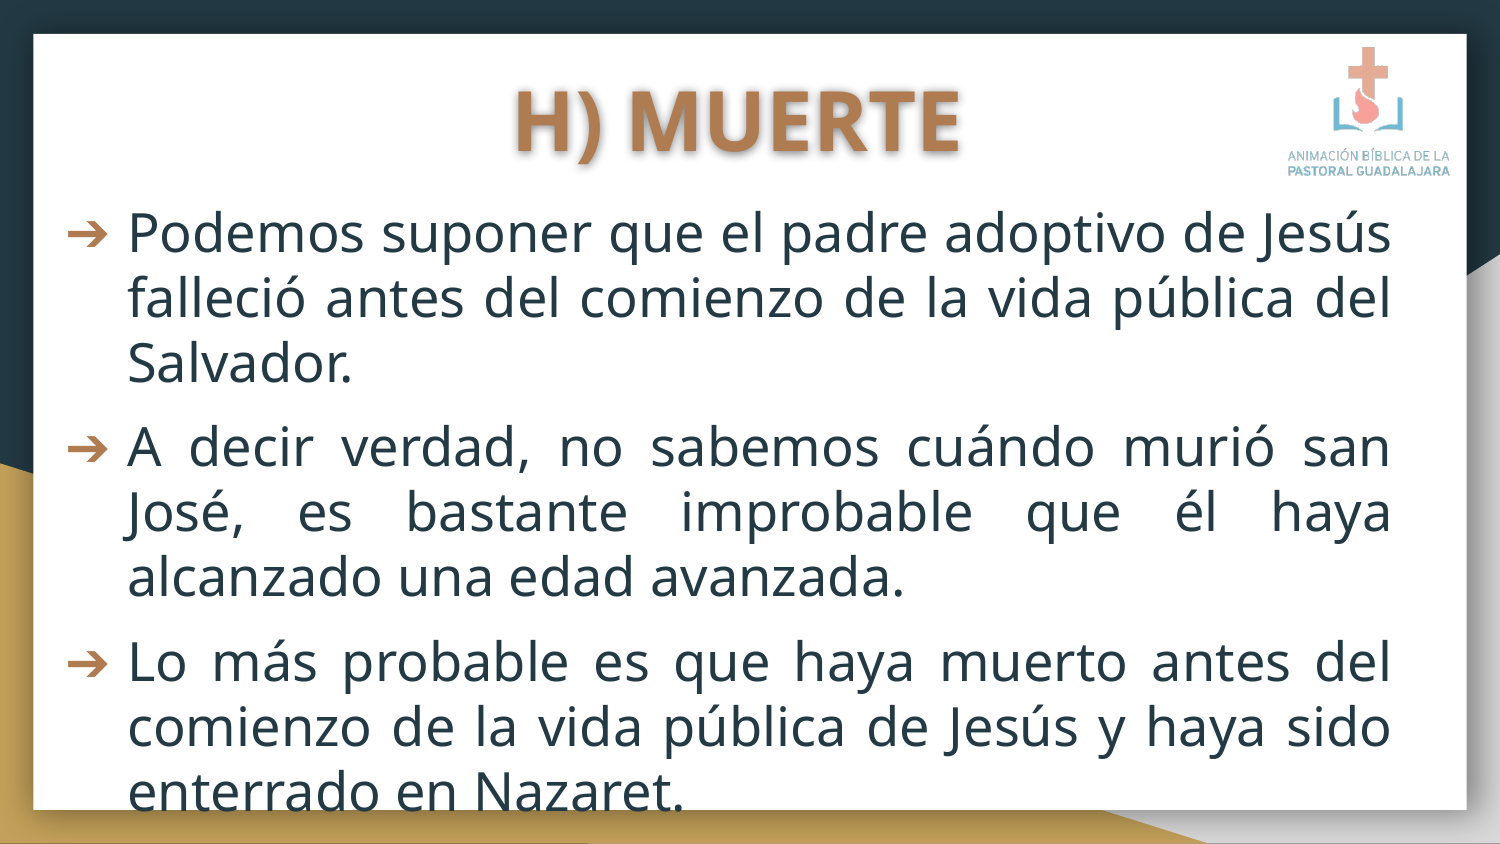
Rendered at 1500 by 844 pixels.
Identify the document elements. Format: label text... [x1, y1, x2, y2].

title H) MUERTE [449, 53, 1026, 170]
picture [1280, 40, 1461, 184]
list Podemos suponer que el padre adoptivo de Jesús falleció antes del comienzo de la vida pública del Salvador. A decir verdad, no sabemos cuándo murió san José, es bastante improbable que él haya alcanzado una edad avanzada. Lo más probable es que haya muerto antes del comienzo de la vida pública de Jesús y haya sido enterrado en Nazaret. [37, 182, 1409, 801]
